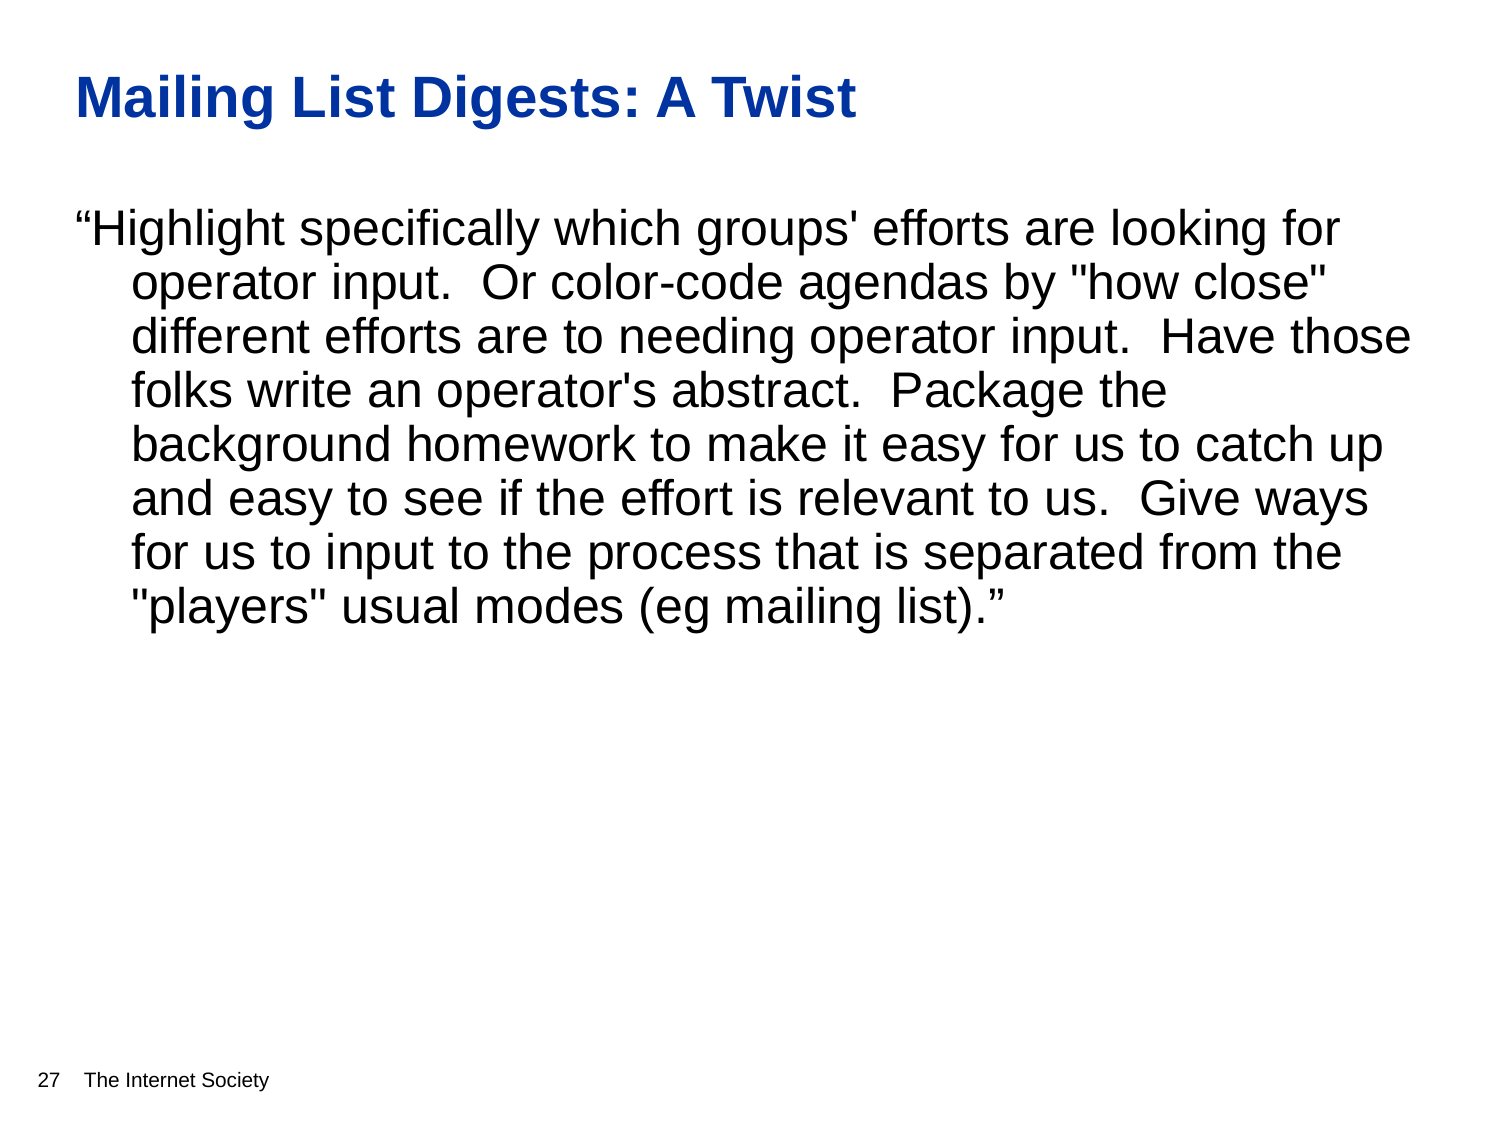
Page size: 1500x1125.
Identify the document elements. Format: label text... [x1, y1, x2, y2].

title Mailing List Digests: A Twist [37, 36, 1463, 187]
slide_number 27 [0, 1053, 102, 1125]
list “Highlight specifically which groups' efforts are looking for operator input. Or color-code agendas by "how close" different efforts are to needing operator input. Have those folks write an operator's abstract. Package the background homework to make it easy for us to catch up and easy to see if the effort is relevant to us. Give ways for us to input to the process that is separated from the "players" usual modes (eg mailing list).” [37, 187, 1463, 995]
